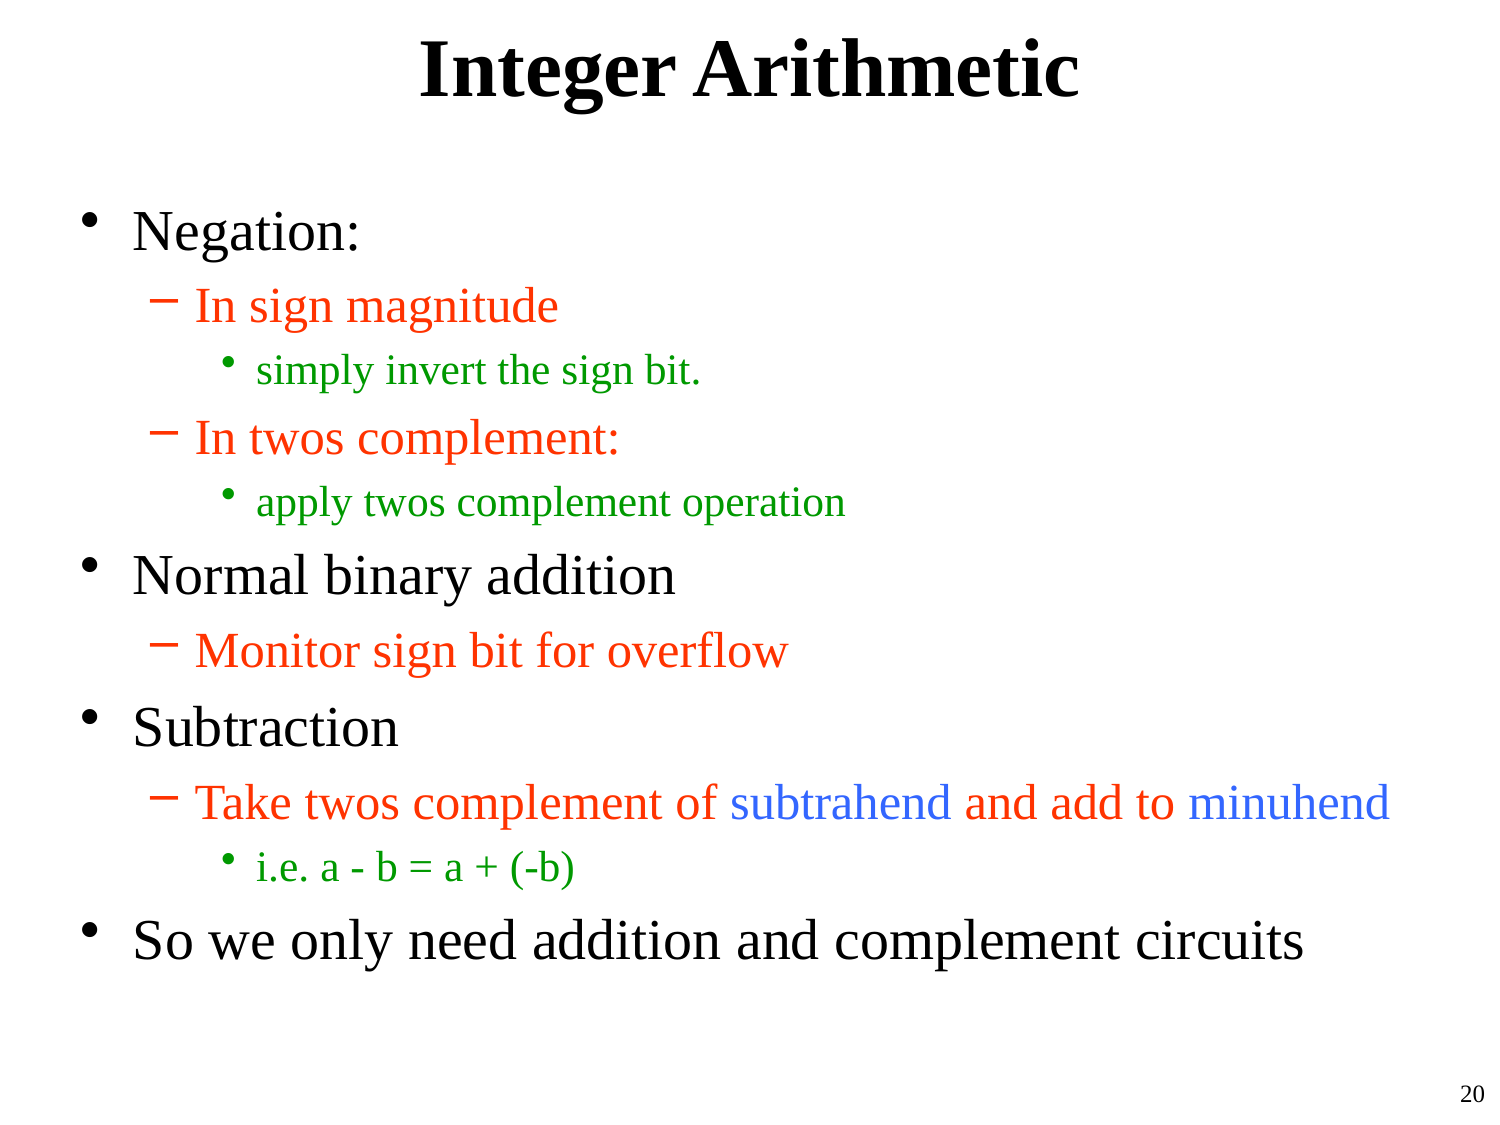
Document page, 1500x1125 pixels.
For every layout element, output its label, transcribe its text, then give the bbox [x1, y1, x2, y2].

title Integer Arithmetic [0, 0, 1500, 126]
slide_number 20 [1186, 1069, 1500, 1125]
list Negation: In sign magnitude simply invert the sign bit. In twos complement: apply twos complement operation Normal binary addition Monitor sign bit for overflow Subtraction Take twos complement of subtrahend and add to minuhend i.e. a - b = a + (-b) So we only need addition and complement circuits [64, 184, 1424, 1002]
